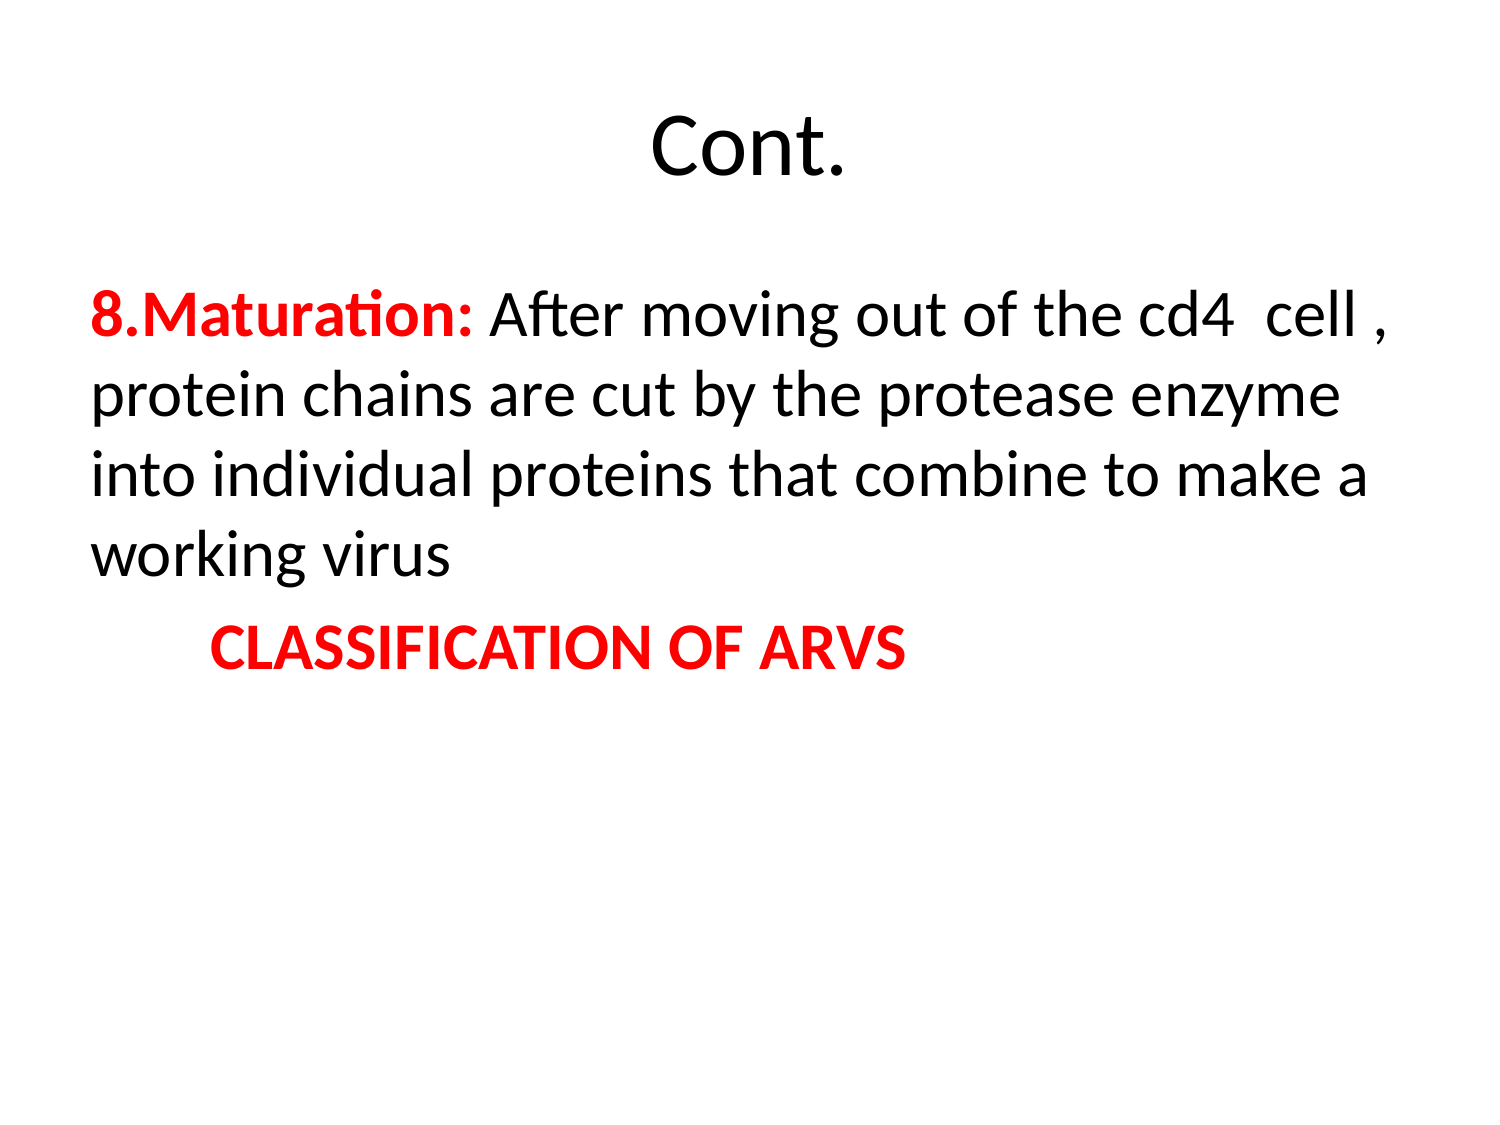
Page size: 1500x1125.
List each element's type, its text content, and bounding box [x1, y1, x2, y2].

title Cont. [75, 45, 1425, 233]
list 8.Maturation: After moving out of the cd4 cell , protein chains are cut by the protease enzyme into individual proteins that combine to make a working virus CLASSIFICATION OF ARVS [75, 262, 1425, 1005]
